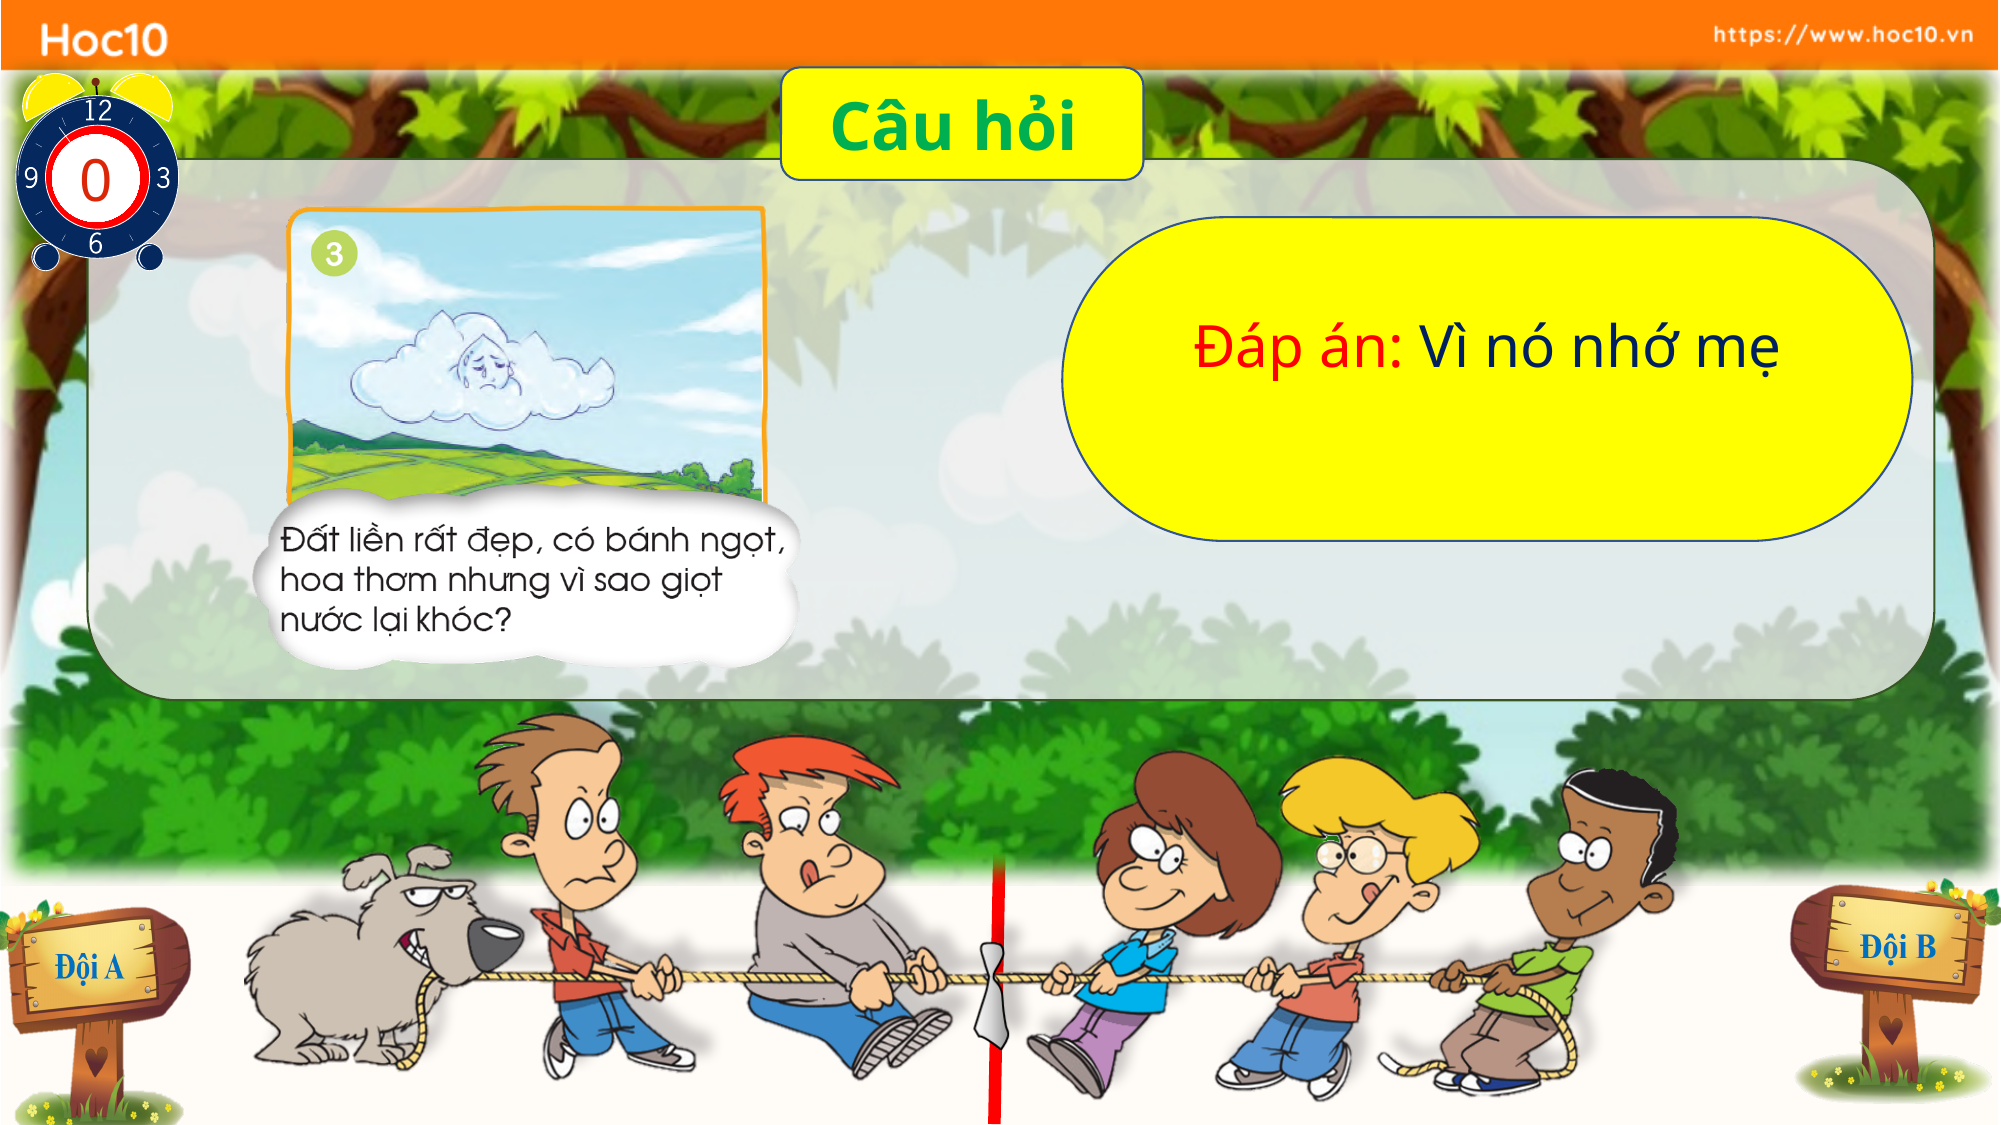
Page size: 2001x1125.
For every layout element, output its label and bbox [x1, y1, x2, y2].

picture [0, 0, 2001, 1125]
text_box [994, 1109, 1000, 1125]
